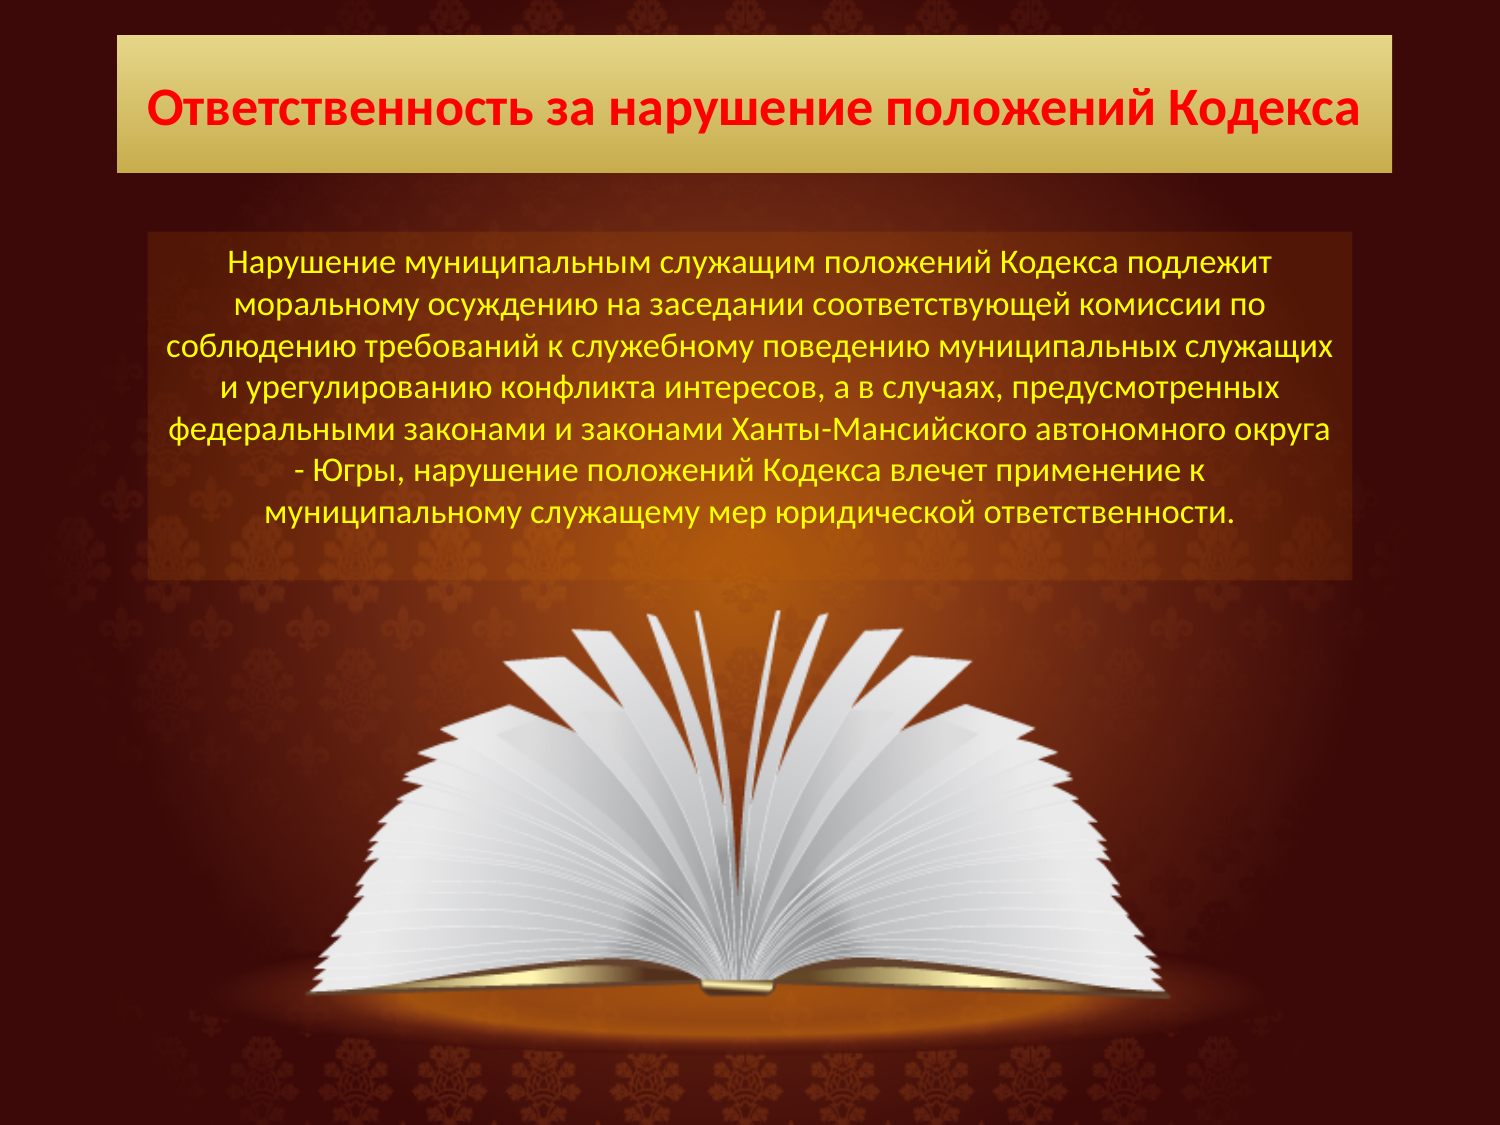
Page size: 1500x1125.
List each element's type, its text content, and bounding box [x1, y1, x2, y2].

subtitle Нарушение муниципальным служащим положений Кодекса подлежит моральному осуждению на заседании соответствующей комиссии по соблюдению требований к служебному поведению муниципальных служащих и урегулированию конфликта интересов, а в случаях, предусмотренных федеральными законами и законами Ханты-Мансийского автономного округа - Югры, нарушение положений Кодекса влечет применение к муниципальному служащему мер юридической ответственности. [147, 231, 1353, 581]
picture [0, 0, 1500, 1125]
title Ответственность за нарушение положений Кодекса [117, 35, 1393, 173]
